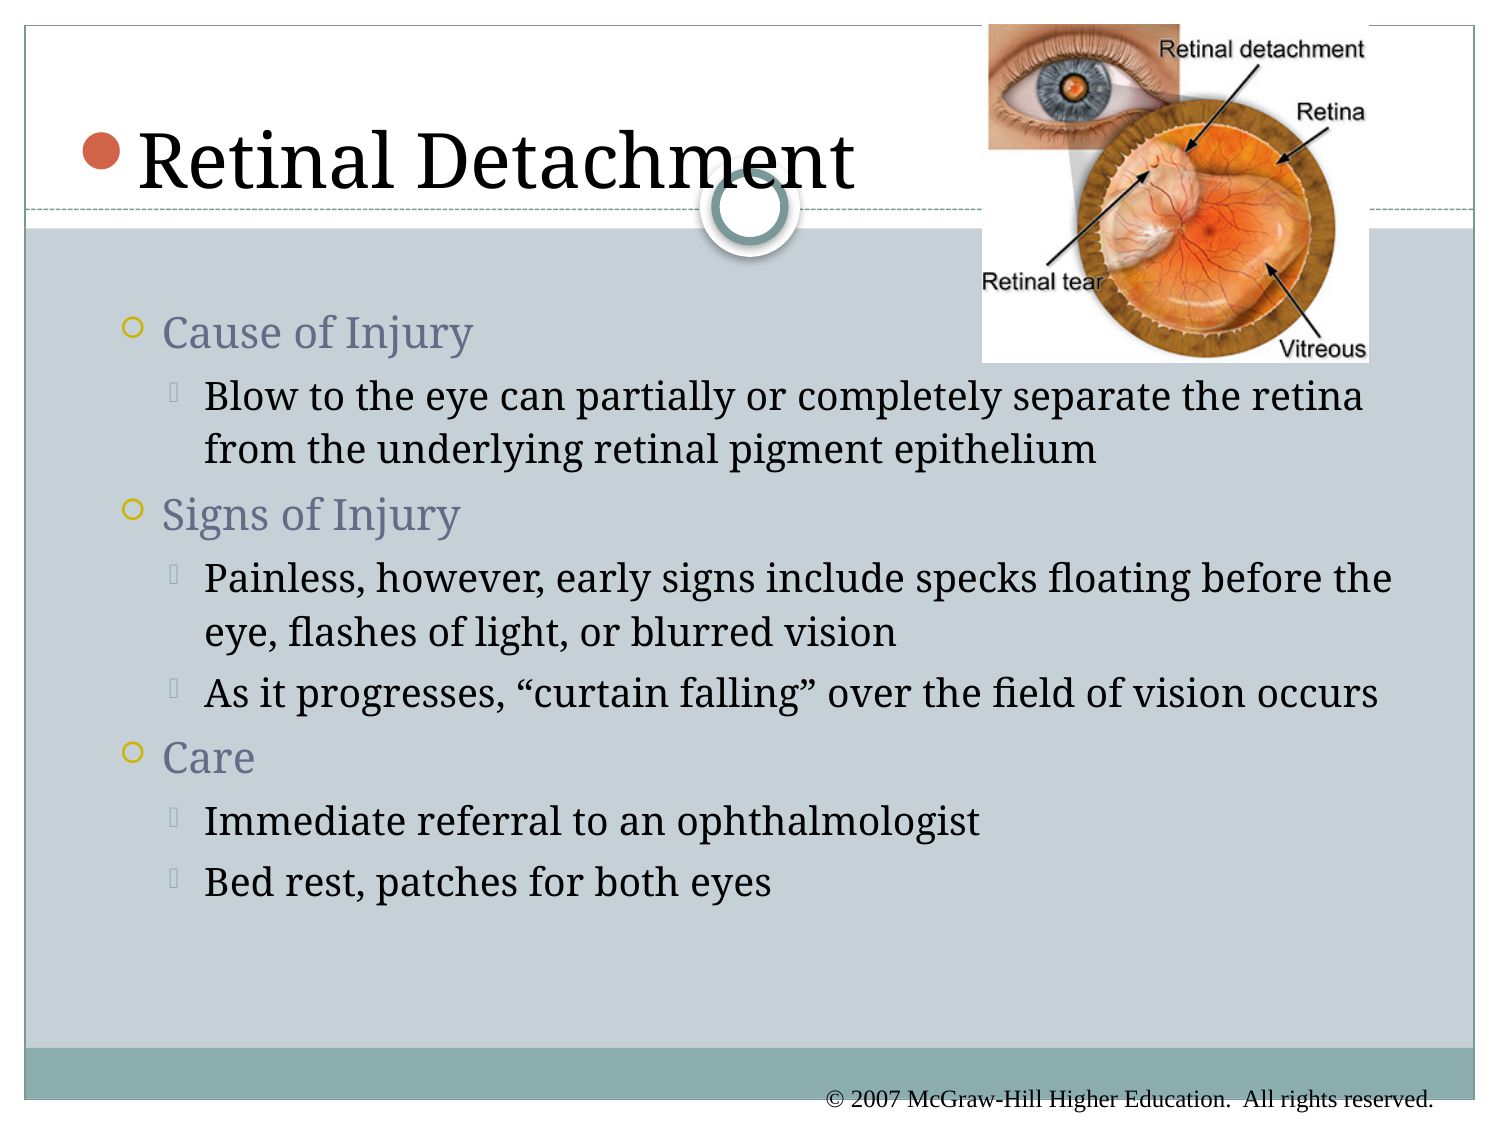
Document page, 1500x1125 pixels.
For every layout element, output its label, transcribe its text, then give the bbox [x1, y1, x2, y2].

list Retinal Detachment Cause of Injury Blow to the eye can partially or completely separate the retina from the underlying retinal pigment epithelium Signs of Injury Painless, however, early signs include specks floating before the eye, flashes of light, or blurred vision As it progresses, “curtain falling” over the field of vision occurs Care Immediate referral to an ophthalmologist Bed rest, patches for both eyes [62, 99, 1413, 963]
picture [981, 24, 1369, 363]
